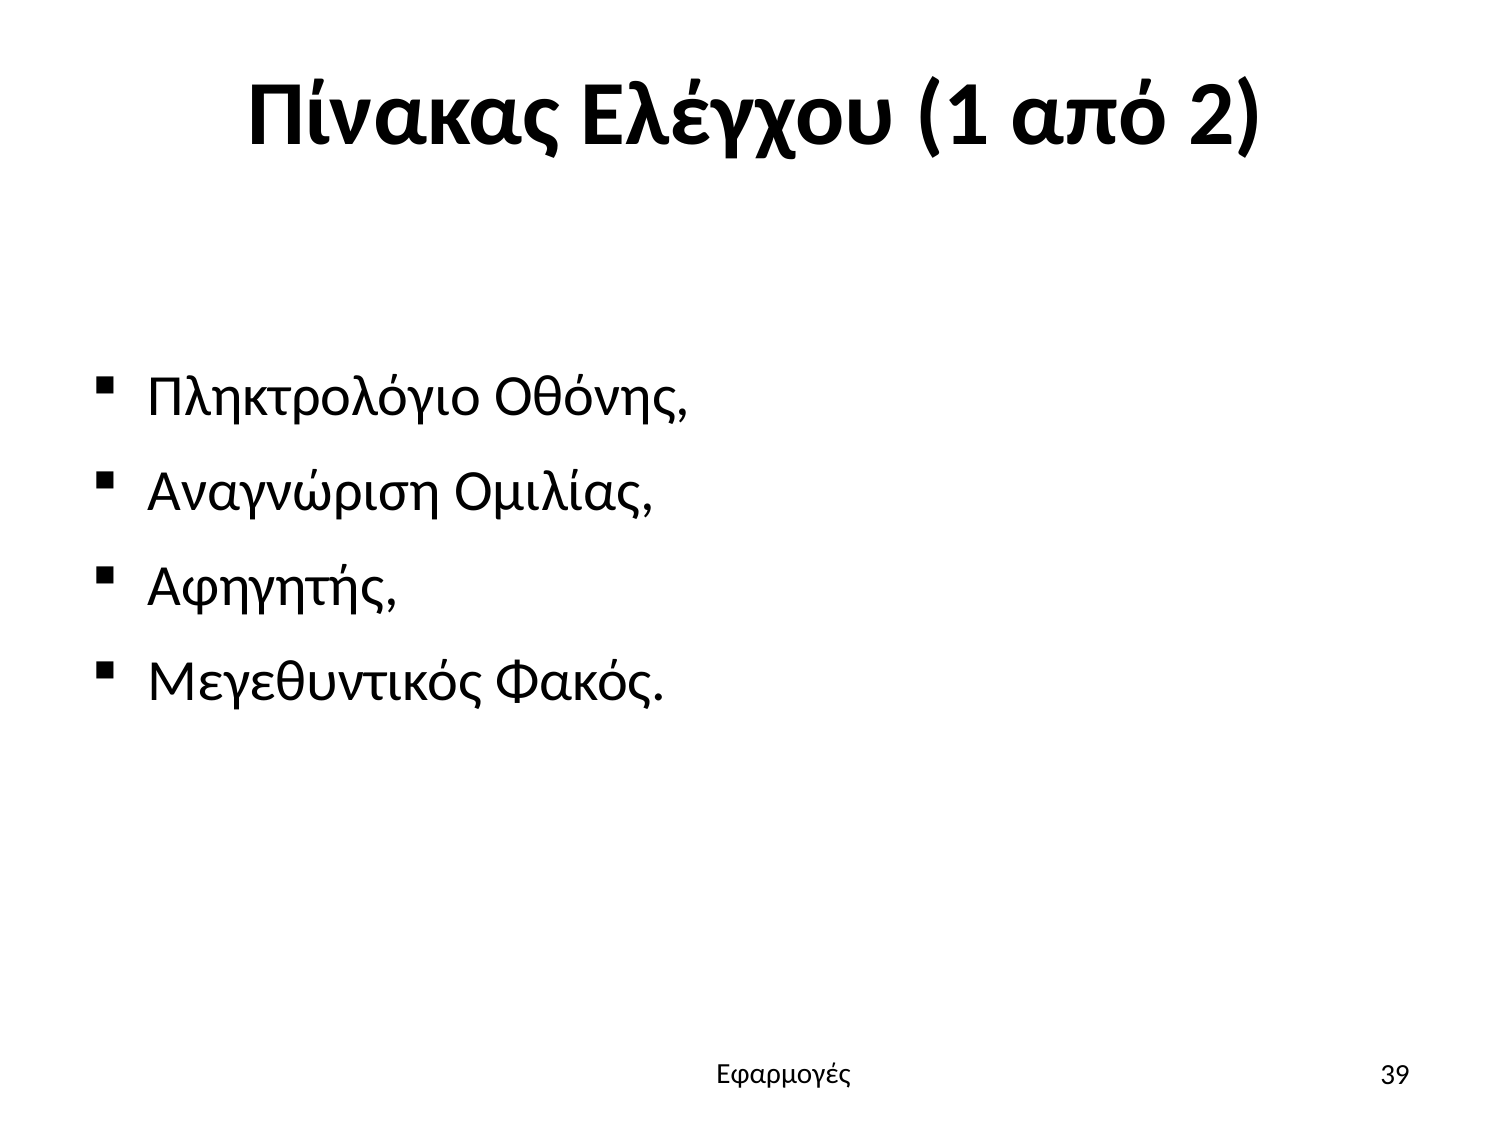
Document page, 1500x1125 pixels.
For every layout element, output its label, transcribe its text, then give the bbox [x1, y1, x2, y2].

slide_number 39 [1074, 1042, 1425, 1103]
text_box Πληκτρολόγιο Οθόνης, Αναγνώριση Ομιλίας, Αφηγητής, Μεγεθυντικός Φακός. [76, 349, 1436, 740]
title Πίνακας Ελέγχου (1 από 2) [76, 7, 1436, 215]
text_box Εφαρμογές [521, 1046, 1046, 1125]
